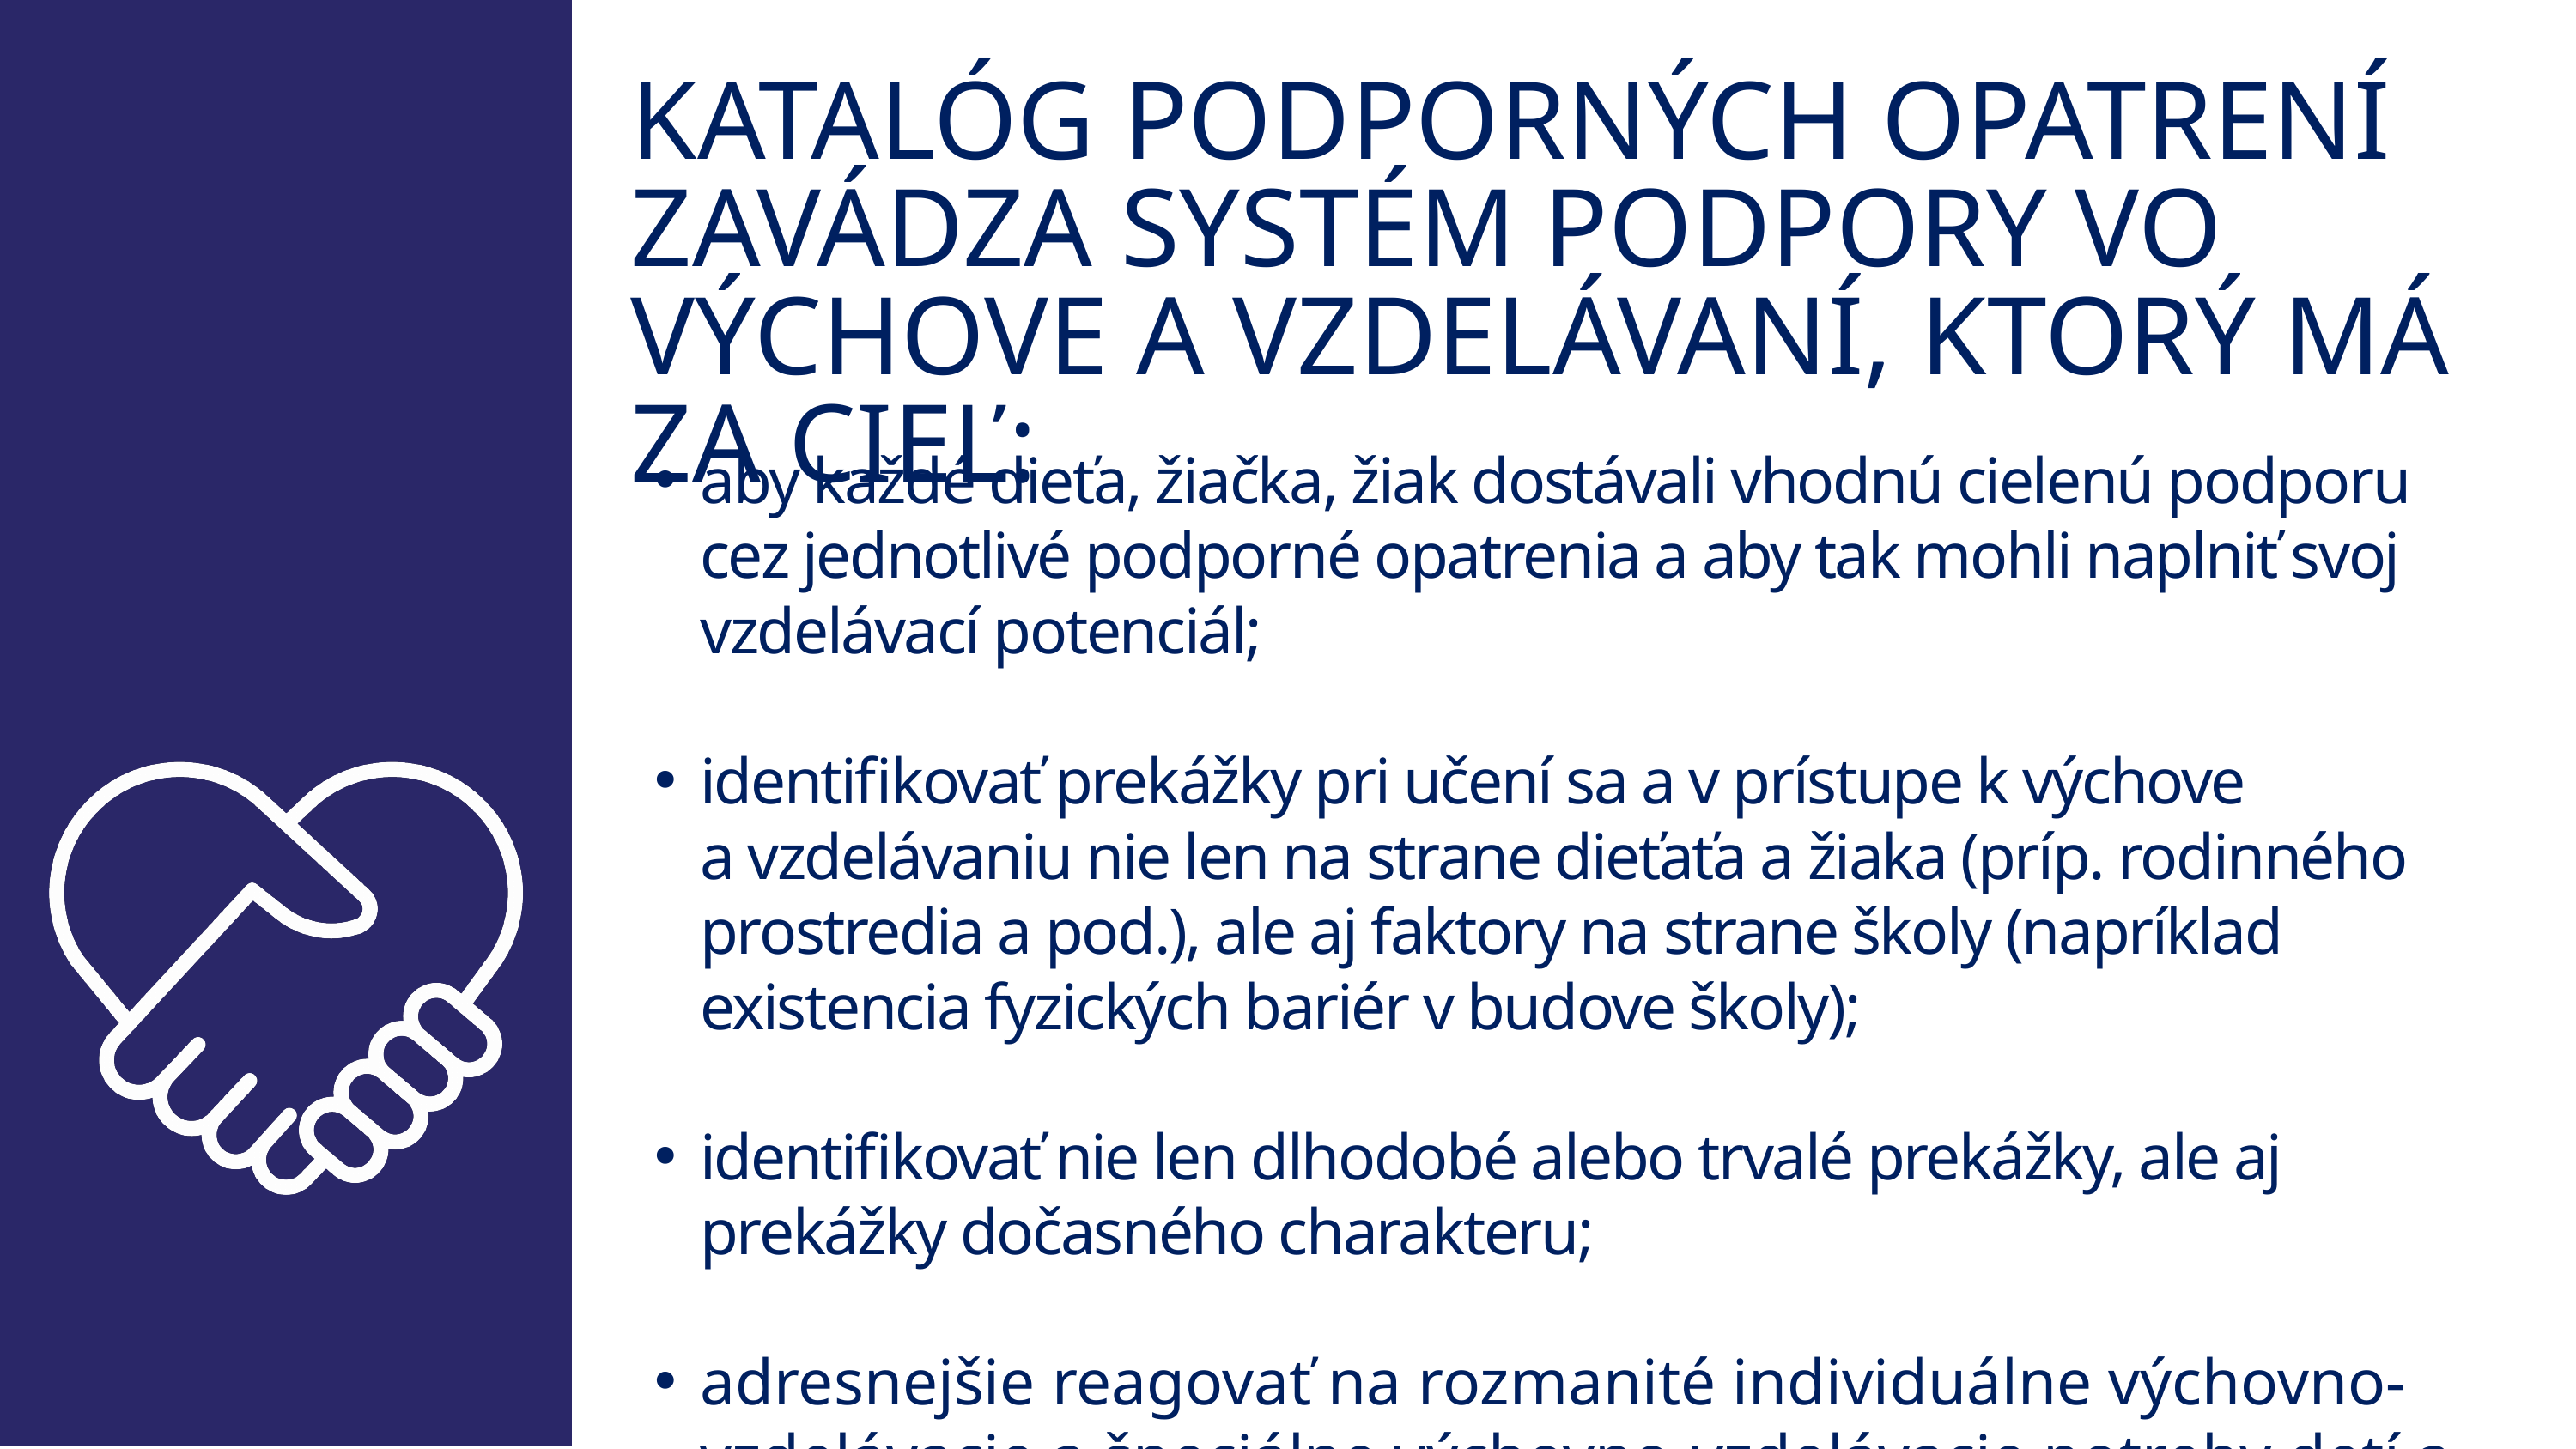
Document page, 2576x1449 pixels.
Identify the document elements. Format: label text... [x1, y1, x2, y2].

text_box [37, 749, 535, 1195]
text_box KATALÓG PODPORNÝCH OPATRENÍ ZAVÁDZA SYSTÉM PODPORY VO VÝCHOVE A VZDELÁVANÍ, KTORÝ MÁ ZA CIEĽ: [630, 73, 2536, 503]
text_box [0, 0, 572, 1446]
text_box aby každé dieťa, žiačka, žiak dostávali vhodnú cielenú podporu cez jednotlivé podporné opatrenia a aby tak mohli naplniť svoj vzdelávací potenciál; identifikovať prekážky pri učení sa a v prístupe k výchove a vzdelávaniu nie len na strane dieťaťa a žiaka (príp. rodinného prostredia a pod.), ale aj faktory na strane školy (napríklad existencia fyzických bariér v budove školy); identifikovať nie len dlhodobé alebo trvalé prekážky, ale aj prekážky dočasného charakteru; adresnejšie reagovať na rozmanité individuálne výchovno-vzdelávacie a špeciálne výchovno-vzdelávacie potreby detí a žiakov. [609, 440, 2492, 1449]
